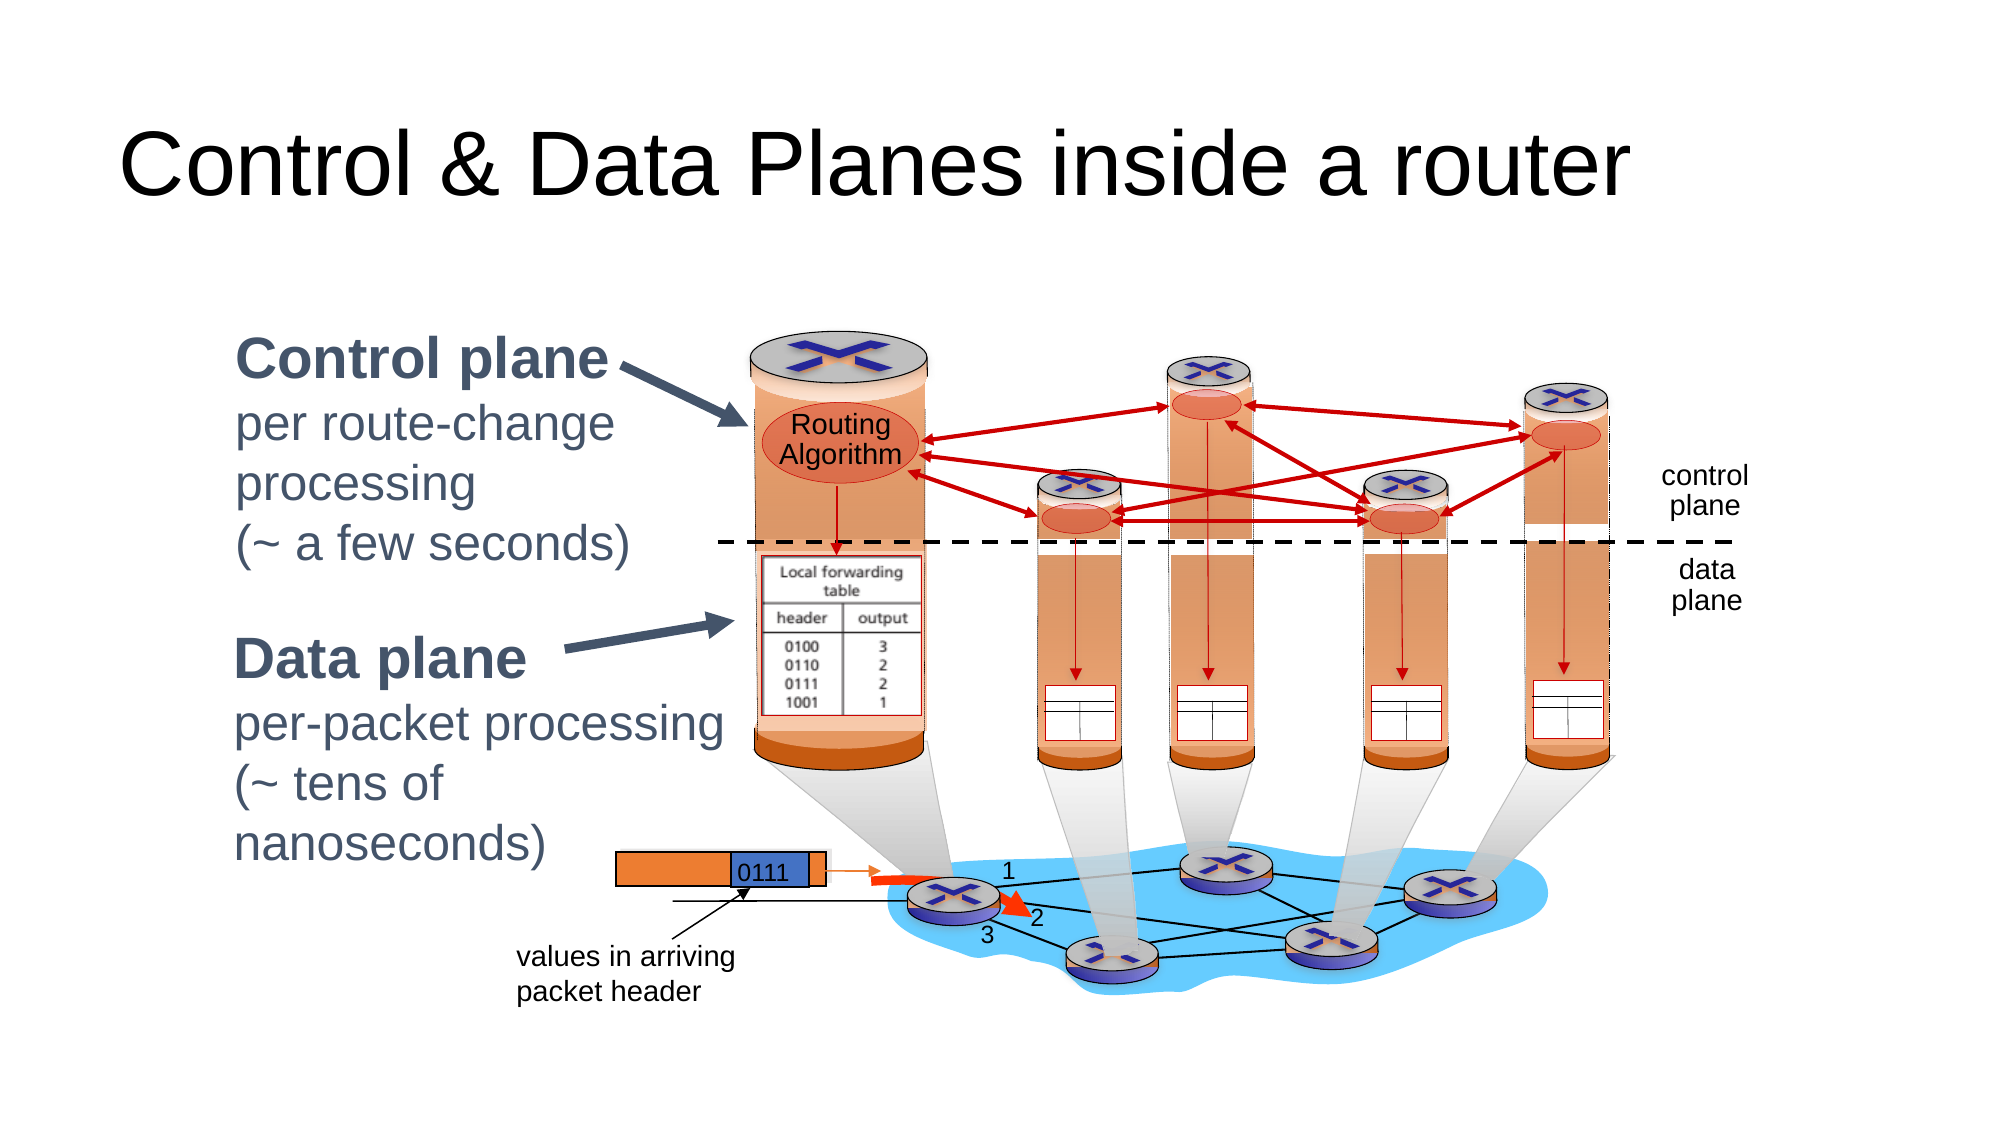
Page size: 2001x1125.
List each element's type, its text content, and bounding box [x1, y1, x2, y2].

text_box [1025, 959, 1062, 971]
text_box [762, 389, 1601, 453]
text_box values in arriving packet header [501, 930, 829, 1015]
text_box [717, 453, 836, 627]
text_box [621, 364, 749, 427]
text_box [907, 877, 1001, 926]
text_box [616, 848, 882, 940]
text_box [1078, 956, 1432, 996]
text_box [762, 556, 1604, 741]
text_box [1285, 956, 1378, 970]
text_box Control & Data Planes inside a router [104, 108, 1885, 275]
text_box Control plane per route-change processing (~ a few seconds) [220, 312, 748, 578]
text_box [1565, 453, 1765, 627]
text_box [836, 421, 1565, 681]
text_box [750, 331, 1615, 453]
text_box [1066, 956, 1159, 984]
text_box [750, 627, 1615, 956]
text_box Data plane per-packet processing (~ tens of nanoseconds) [218, 612, 746, 878]
